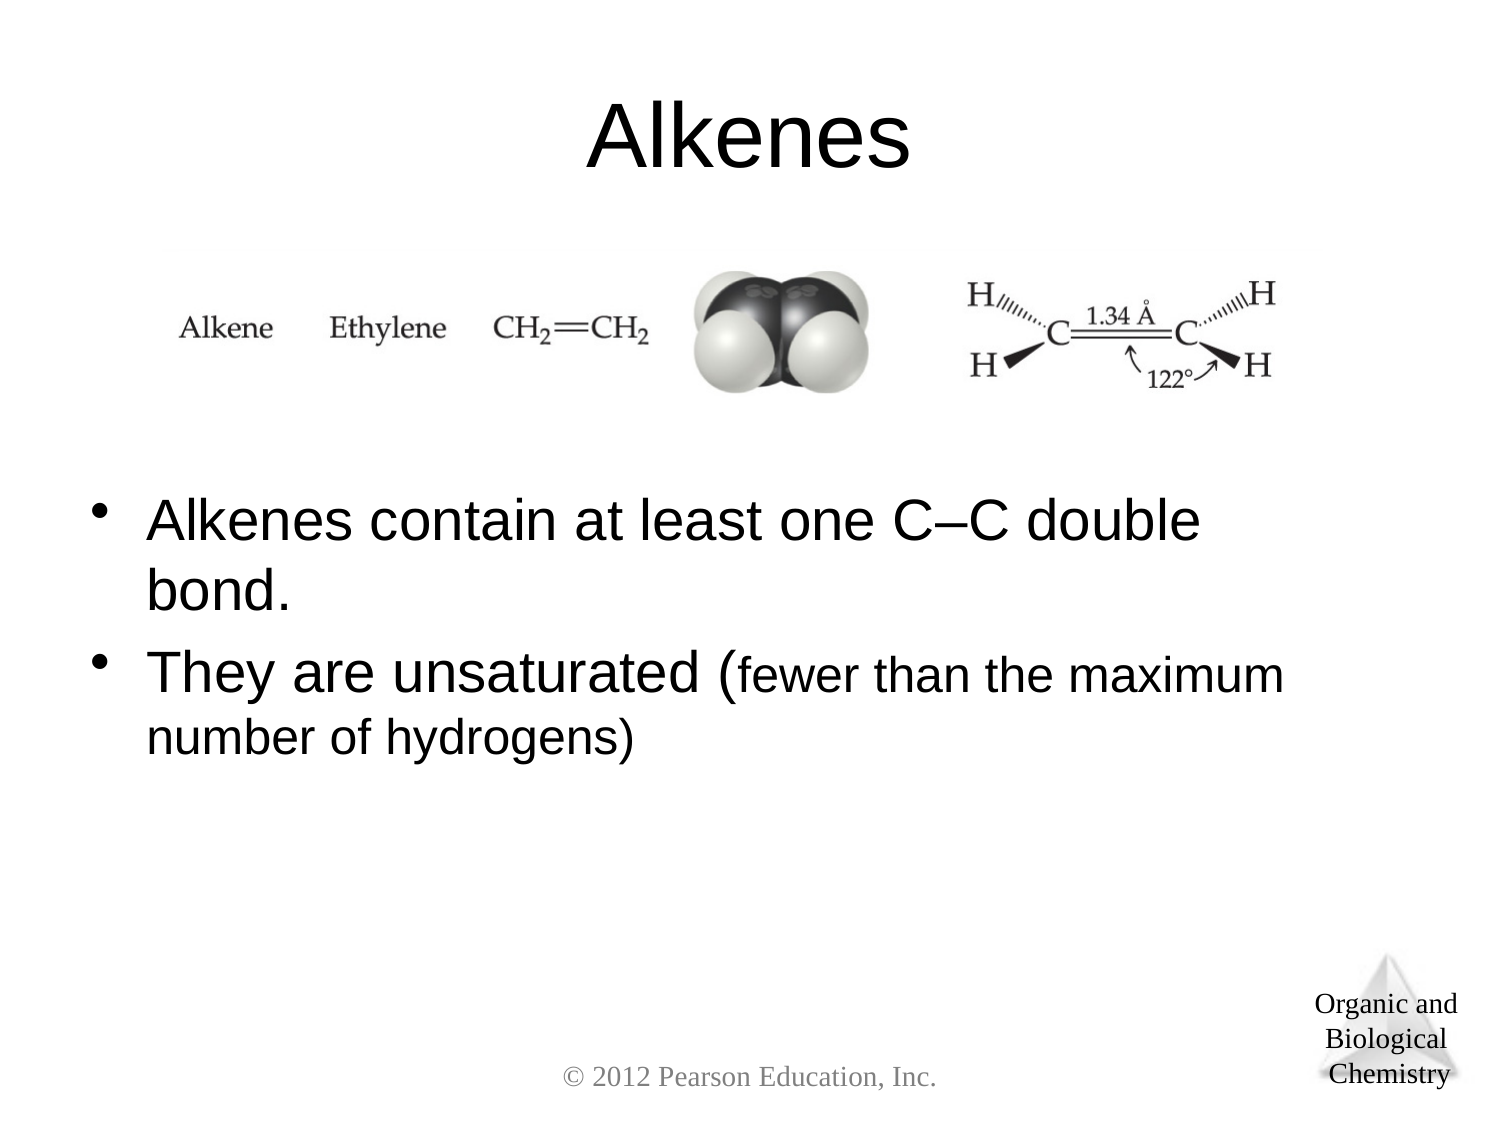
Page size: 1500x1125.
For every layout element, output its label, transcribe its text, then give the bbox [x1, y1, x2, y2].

title Alkenes [0, 37, 1500, 226]
list Alkenes contain at least one C–C double bond. They are unsaturated (fewer than the maximum number of hydrogens) [74, 474, 1376, 938]
picture [1275, 899, 1500, 1125]
picture [162, 249, 1323, 406]
text_box © 2012 Pearson Education, Inc. [362, 1024, 1138, 1100]
